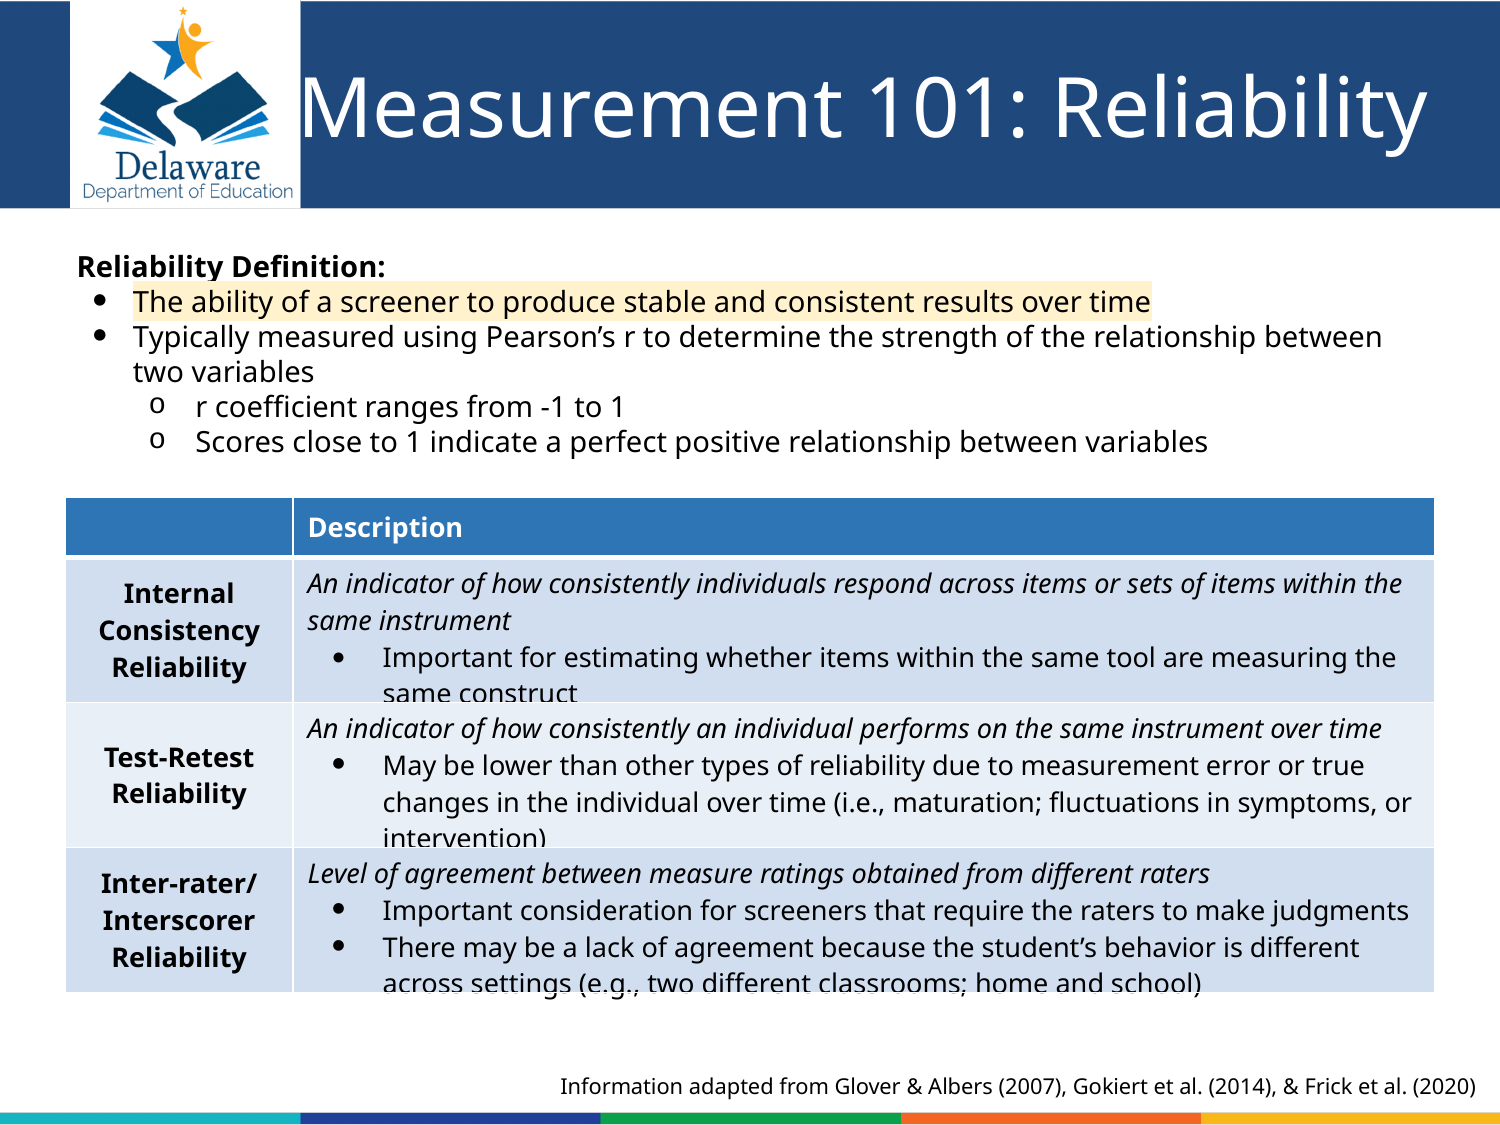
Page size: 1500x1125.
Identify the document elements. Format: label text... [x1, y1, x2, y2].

text_box Information adapted from Glover & Albers (2007), Gokiert et al. (2014), & Frick et al. (2020) [549, 1061, 1500, 1110]
table_cell An indicator of how consistently individuals respond across items or sets of items within the same instrument Important for estimating whether items within the same tool are measuring the same construct [294, 560, 1434, 702]
picture [0, 0, 1500, 1125]
table_header [66, 498, 292, 555]
title Measurement 101: Reliability [282, 44, 1486, 176]
table_cell Level of agreement between measure ratings obtained from different raters Important consideration for screeners that require the raters to make judgments There may be a lack of agreement because the student’s behavior is different across settings (e.g., two different classrooms; home and school) [294, 848, 1434, 992]
table_header Description [294, 498, 1434, 555]
table_cell An indicator of how consistently an individual performs on the same instrument over time May be lower than other types of reliability due to measurement error or true changes in the individual over time (i.e., maturation; fluctuations in symptoms, or intervention) [294, 703, 1434, 847]
table_cell Inter-rater/ Interscorer Reliability [66, 848, 292, 992]
table_cell Test-Retest Reliability [66, 703, 292, 847]
text_box Reliability Definition: The ability of a screener to produce stable and consistent results over time Typically measured using Pearson’s r to determine the strength of the relationship between two variables r coefficient ranges from -1 to 1 Scores close to 1 indicate a perfect positive relationship between variables [65, 237, 1435, 470]
table_cell Internal Consistency Reliability [66, 560, 292, 702]
